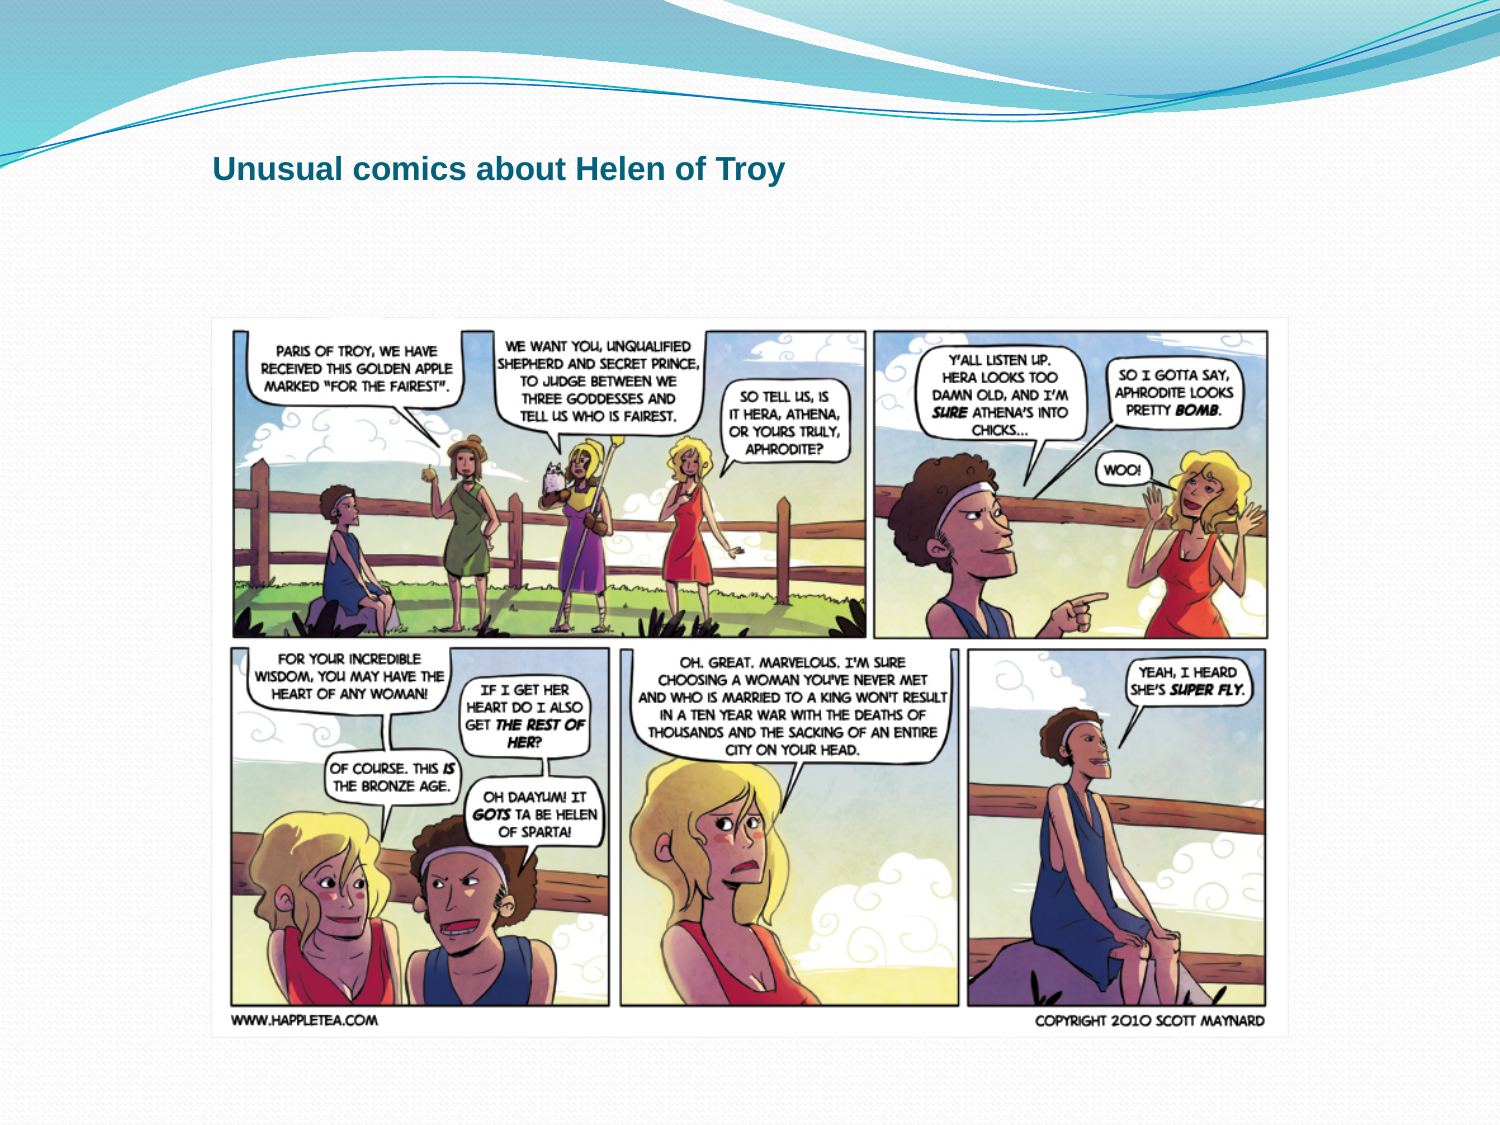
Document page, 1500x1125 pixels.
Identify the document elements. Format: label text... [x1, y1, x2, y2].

title Unusual comics about Helen of Troy [212, 45, 1438, 188]
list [210, 317, 1289, 1038]
